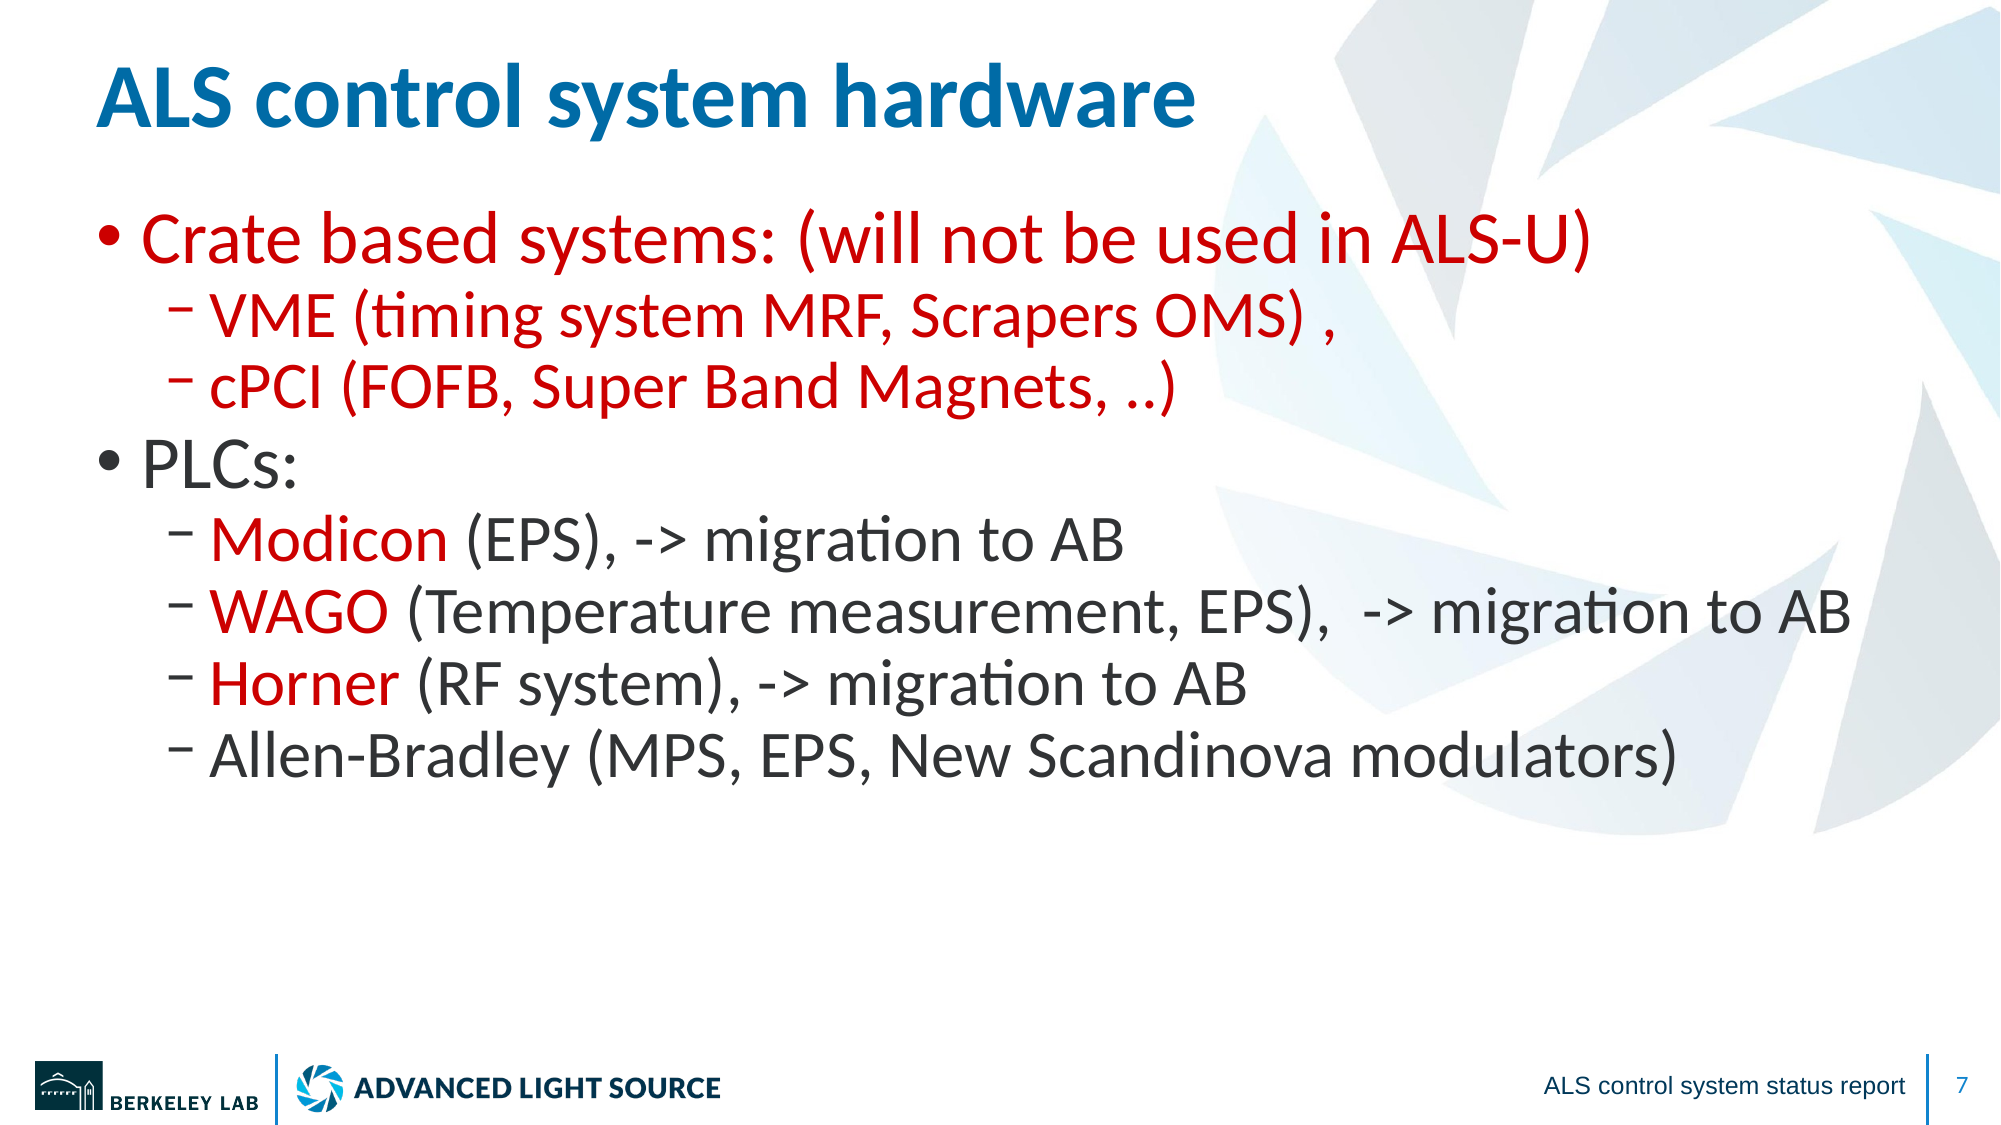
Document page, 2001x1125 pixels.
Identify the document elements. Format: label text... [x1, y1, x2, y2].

list Crate based systems: (will not be used in ALS-U) VME (timing system MRF, Scrapers OMS) , cPCI (FOFB, Super Band Magnets, ..) PLCs: Modicon (EPS), -> migration to AB WAGO (Temperature measurement, EPS), -> migration to AB Horner (RF system), -> migration to AB Allen-Bradley (MPS, EPS, New Scandinova modulators) [81, 191, 1901, 1022]
title ALS control system hardware [81, 40, 1507, 163]
picture [0, 0, 2001, 1125]
slide_number ‹#› [1918, 1056, 2000, 1118]
footer ALS control system status report [1394, 1054, 1922, 1115]
